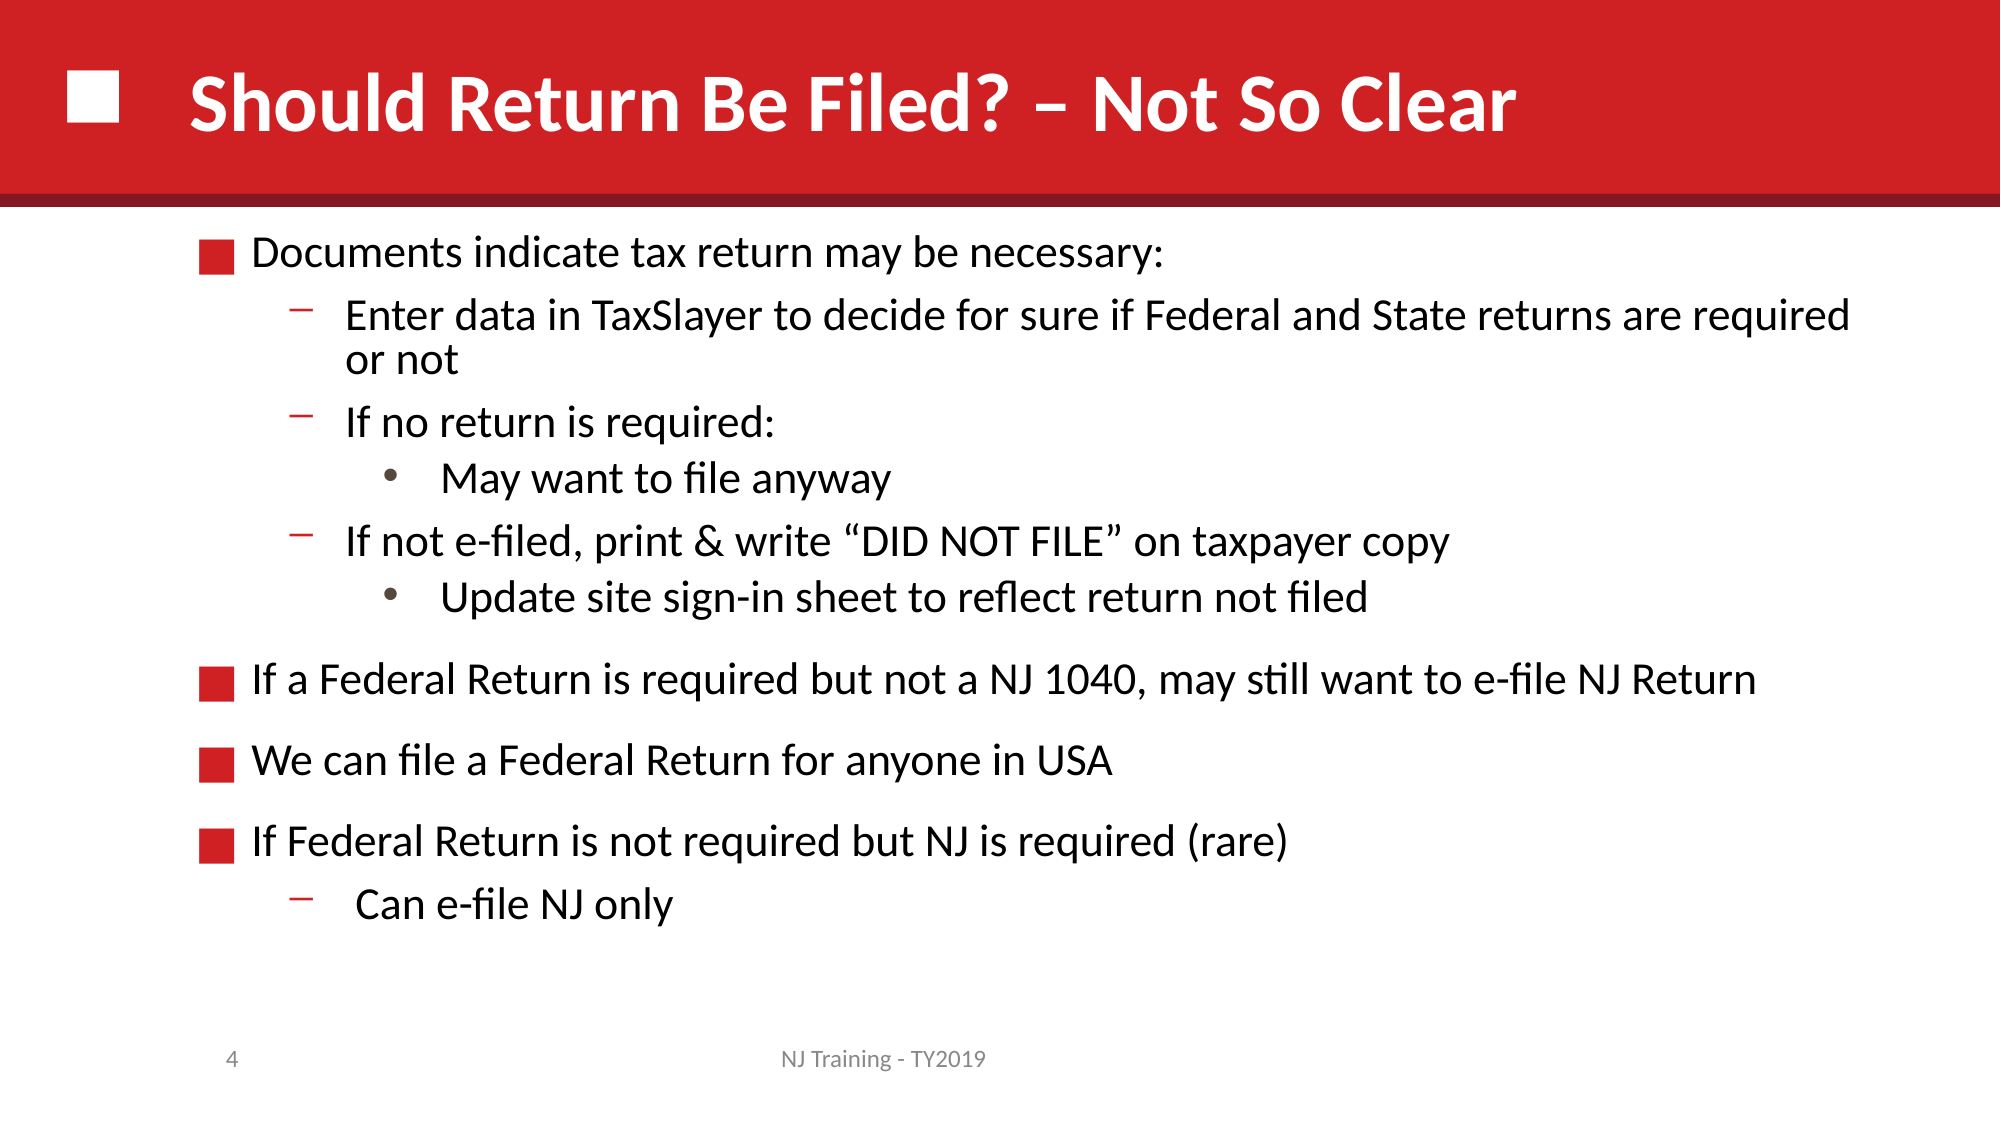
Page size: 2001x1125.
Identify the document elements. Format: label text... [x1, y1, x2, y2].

title Should Return Be Filed? – Not So Clear [174, 4, 1775, 193]
footer NJ Training - TY2019 [570, 1027, 1204, 1088]
list Documents indicate tax return may be necessary: Enter data in TaxSlayer to decide for sure if Federal and State returns are required or not If no return is required: May want to file anyway If not e-filed, print & write “DID NOT FILE” on taxpayer copy Update site sign-in sheet to reflect return not filed If a Federal Return is required but not a NJ 1040, may still want to e-file NJ Return We can file a Federal Return for anyone in USA If Federal Return is not required but NJ is required (rare) Can e-file NJ only [180, 224, 1893, 975]
slide_number 4 [99, 1027, 254, 1088]
